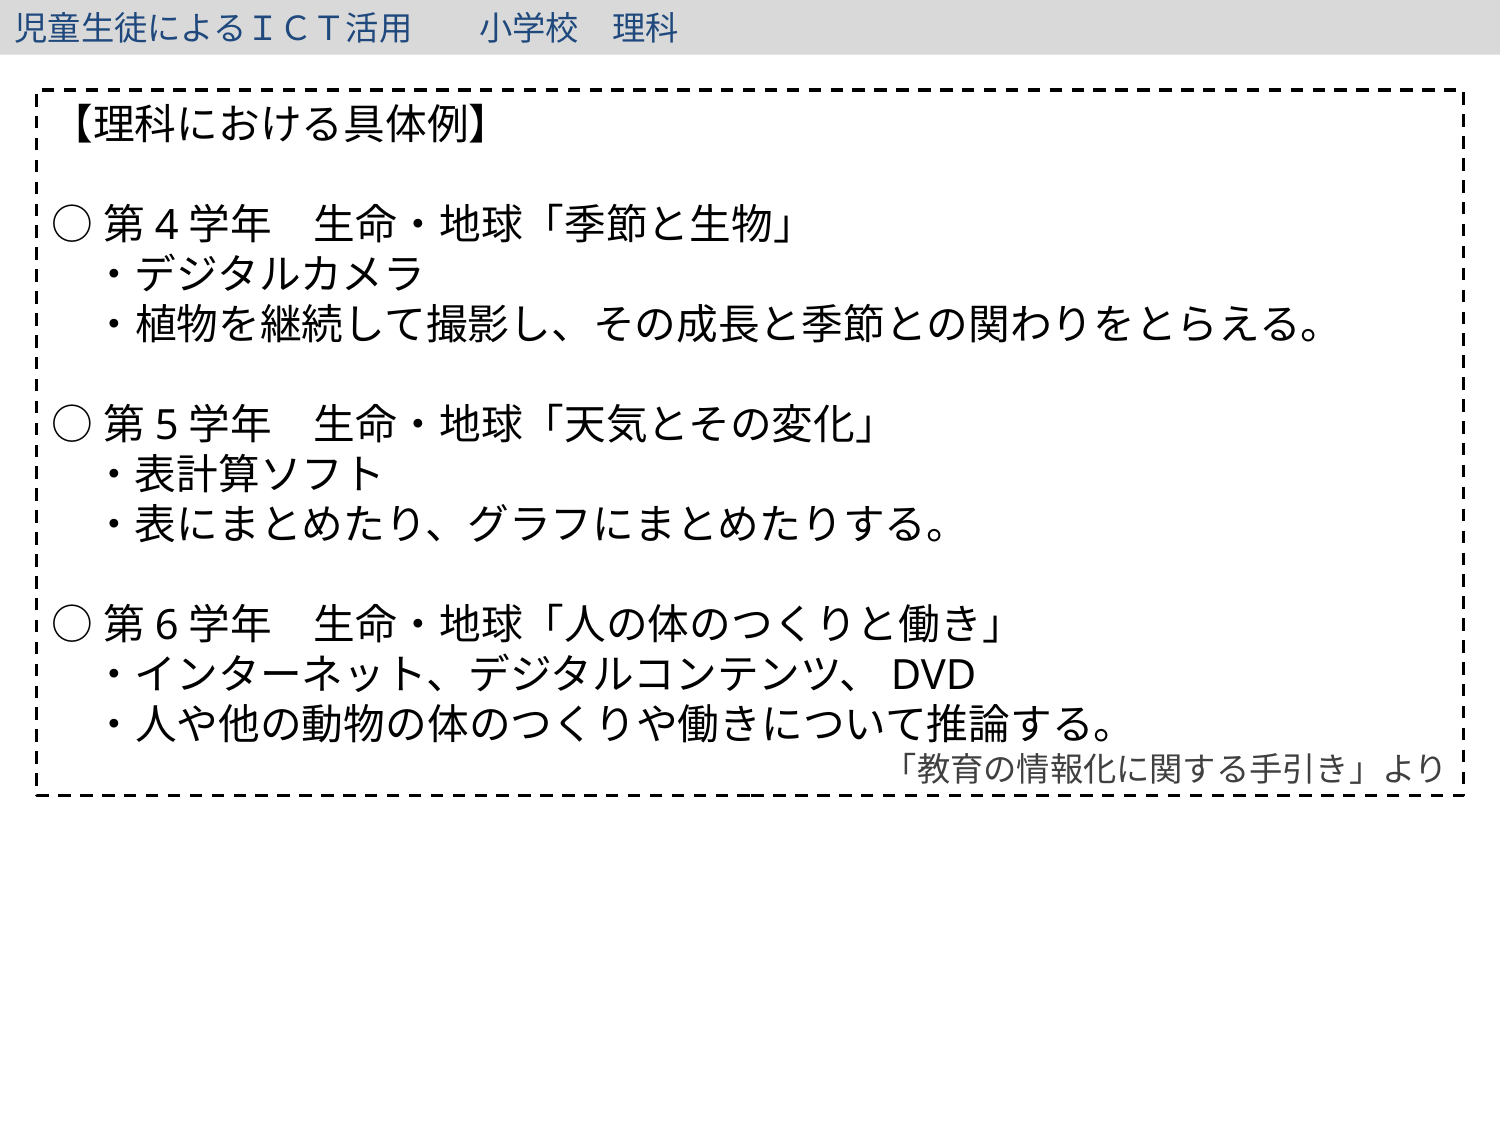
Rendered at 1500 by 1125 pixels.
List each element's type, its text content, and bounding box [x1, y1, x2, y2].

text_box 児童生徒によるＩＣＴ活用 小学校 理科 [0, 0, 1500, 55]
text_box 【理科における具体例】 ○第4学年 生命・地球「季節と生物」 ・デジタルカメラ ・植物を継続して撮影し、その成長と季節との関わりをとらえる。 ○第5学年 生命・地球「天気とその変化」 ・表計算ソフト ・表にまとめたり、グラフにまとめたりする。 ○第6学年 生命・地球「人の体のつくりと働き」 ・インターネット、デジタルコンテンツ、DVD ・人や他の動物の体のつくりや働きについて推論する。 「教育の情報化に関する手引き」より [36, 90, 1464, 796]
